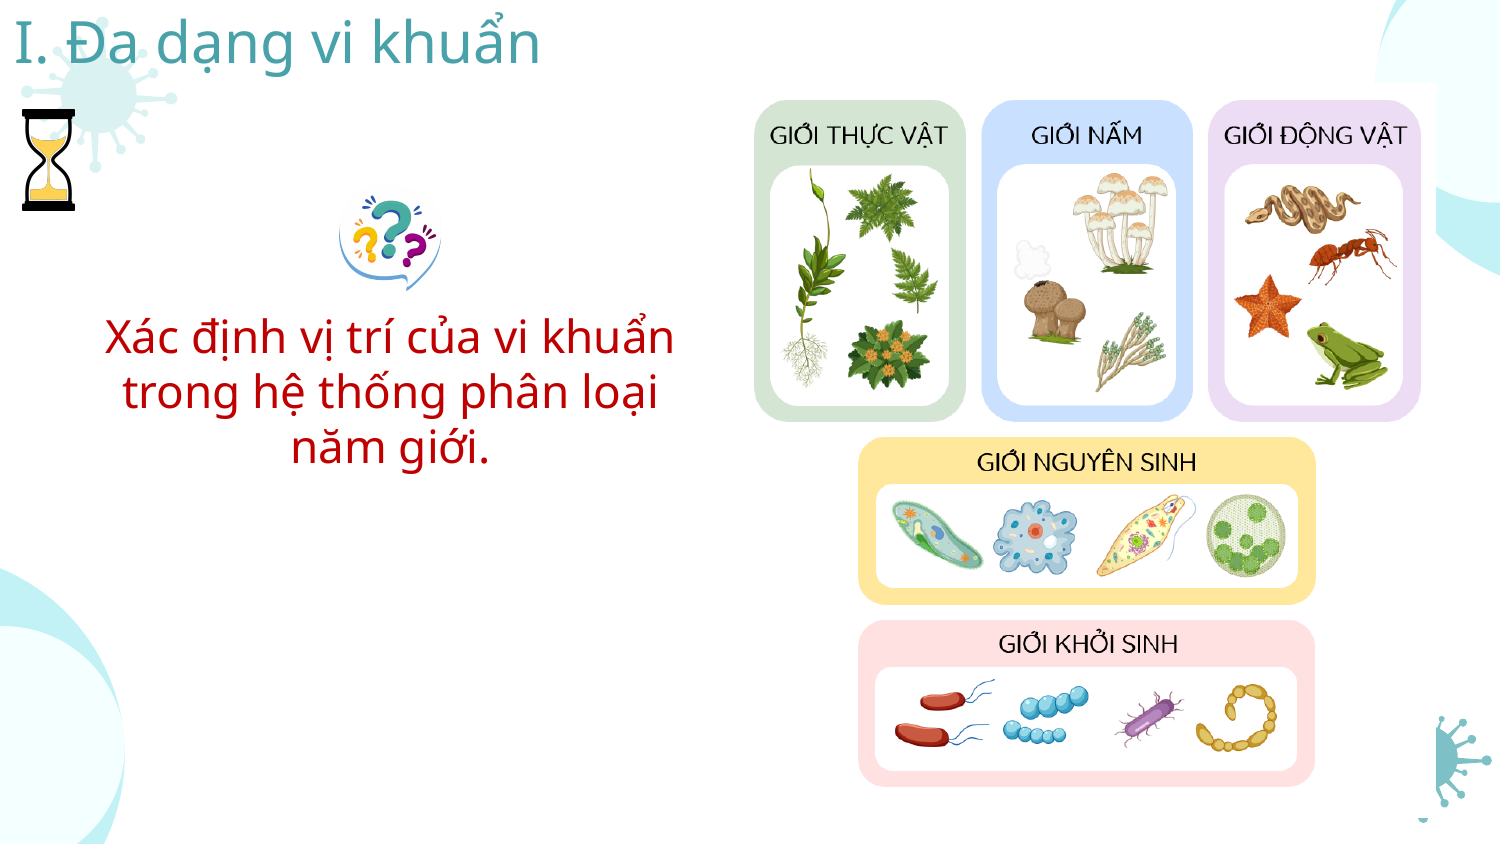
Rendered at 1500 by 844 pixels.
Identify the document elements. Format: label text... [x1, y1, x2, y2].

picture [22, 108, 75, 211]
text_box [89, 185, 692, 483]
text_box I. Đa dạng vi khuẩn [0, 0, 586, 83]
picture [734, 83, 1436, 819]
